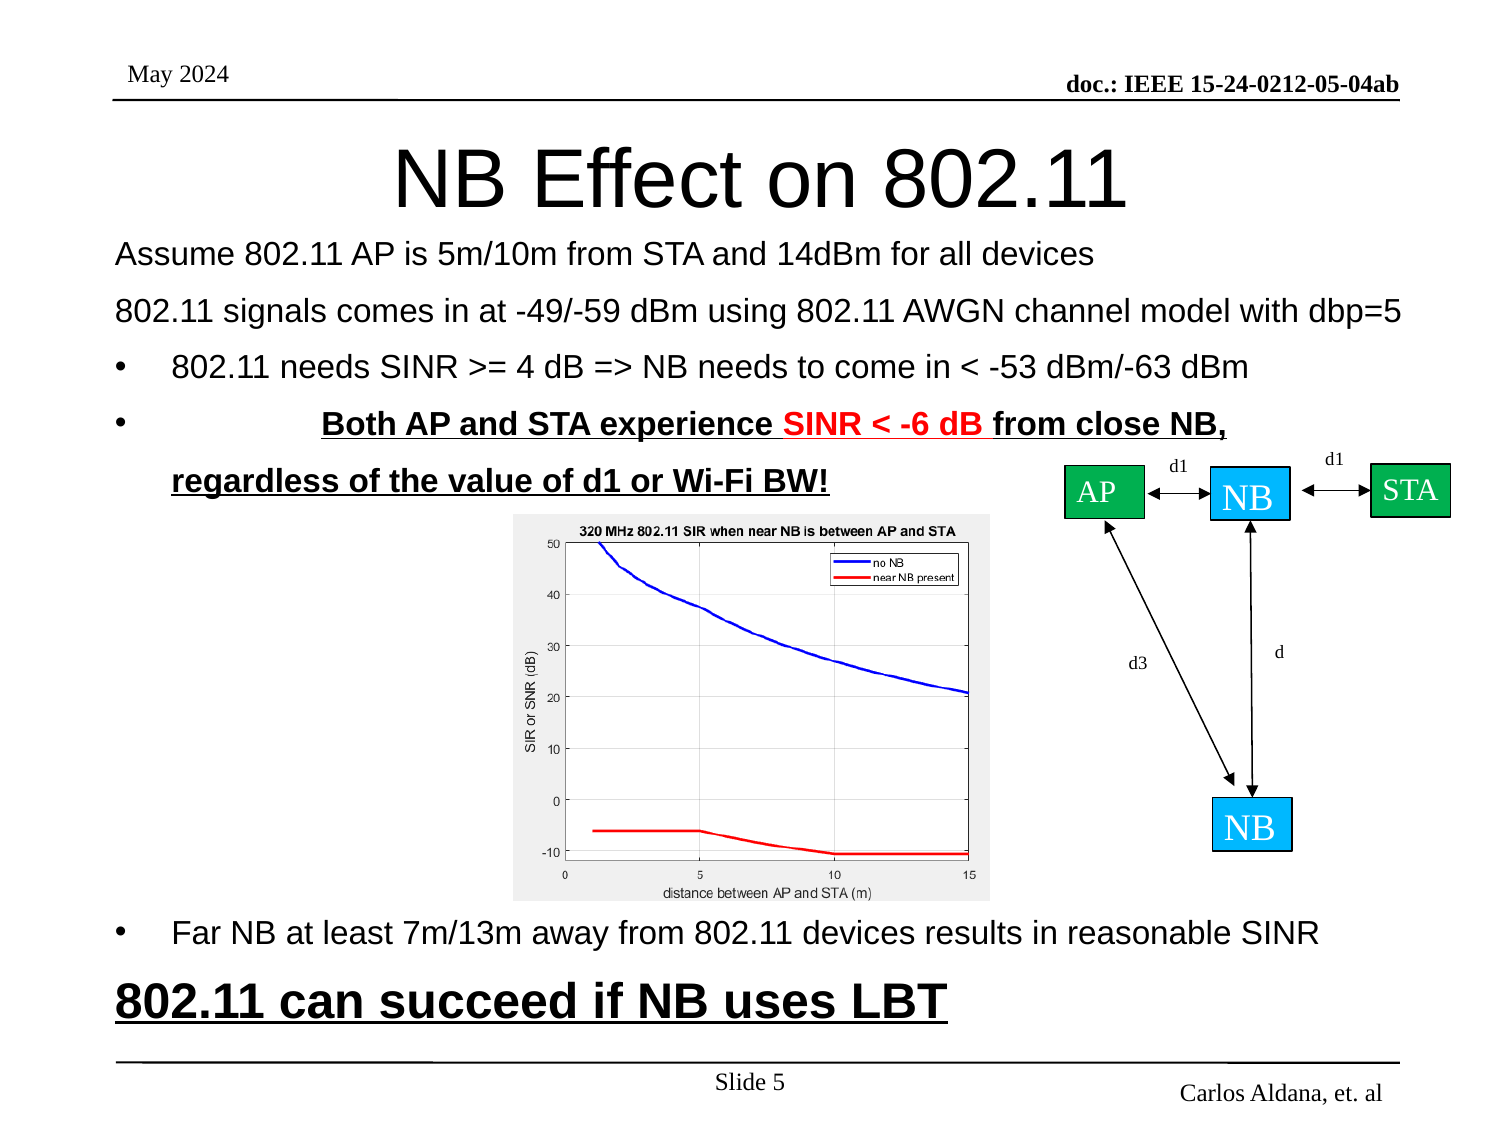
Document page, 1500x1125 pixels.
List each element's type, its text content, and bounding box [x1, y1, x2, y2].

text_box d1 [1310, 439, 1360, 477]
text_box NB [1210, 467, 1291, 521]
title NB Effect on 802.11 [125, 112, 1399, 224]
picture [513, 514, 990, 901]
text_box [1104, 520, 1235, 787]
text_box AP [1065, 465, 1145, 519]
text_box NB [1212, 797, 1293, 851]
text_box STA [1371, 463, 1451, 517]
list Assume 802.11 AP is 5m/10m from STA and 14dBm for all devices 802.11 signals comes in at -49/-59 dBm using 802.11 AWGN channel model with dbp=5 802.11 needs SINR >= 4 dB => NB needs to come in < -53 dBm/-63 dBm Both AP and STA experience SINR < -6 dB from close NB, regardless of the value of d1 or Wi-Fi BW! Far NB at least 7m/13m away from 802.11 devices results in reasonable SINR 802.11 can succeed if NB uses LBT [99, 224, 1471, 1024]
text_box d [1259, 632, 1300, 670]
text_box d1 [1154, 446, 1204, 484]
text_box Slide 5 [692, 1065, 808, 1125]
